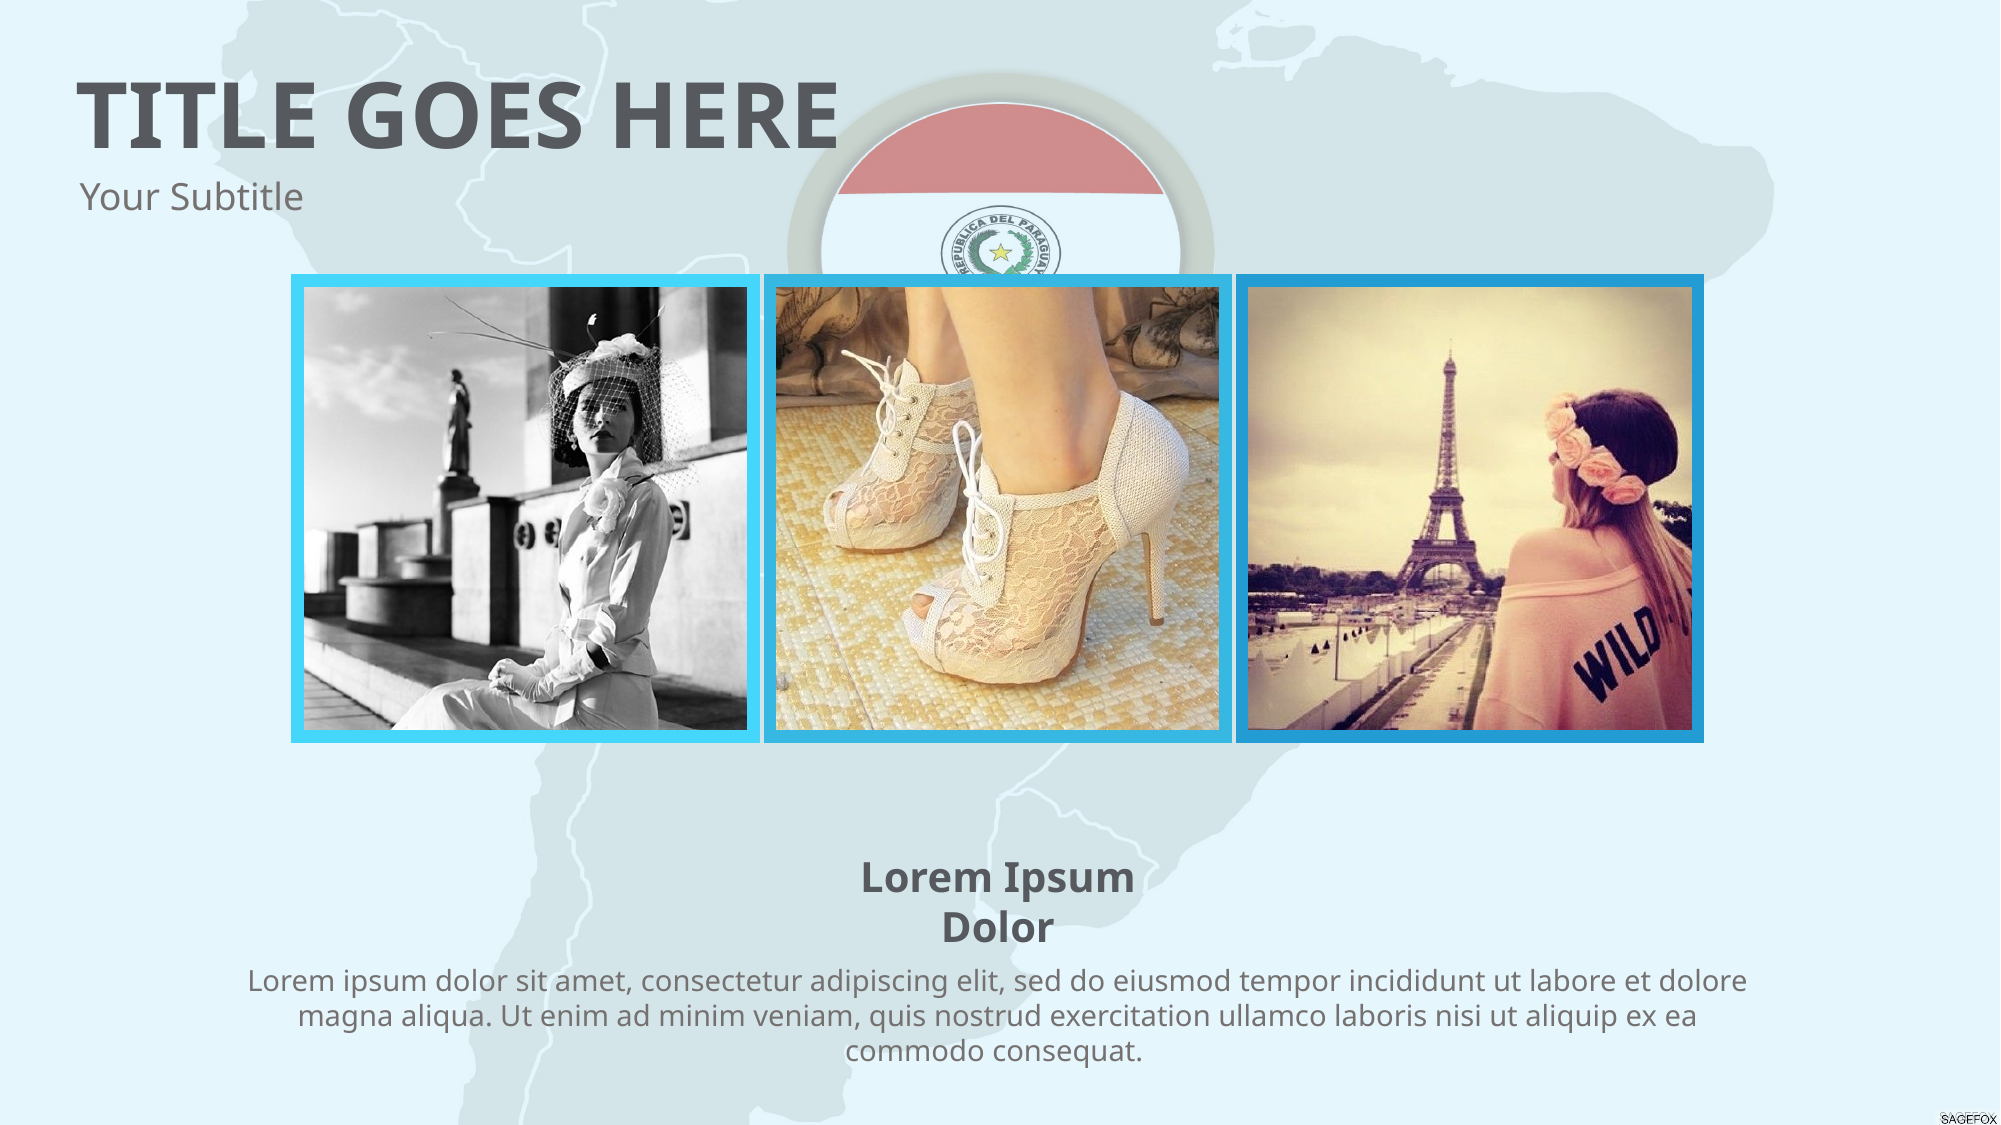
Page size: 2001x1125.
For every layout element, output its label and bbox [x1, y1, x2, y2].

text_box [0, 0, 2000, 1125]
text_box [227, 868, 1769, 1041]
text_box [60, 49, 1020, 227]
picture [303, 286, 748, 731]
picture [776, 286, 1220, 731]
picture [1938, 1114, 1999, 1125]
picture [1248, 286, 1692, 731]
